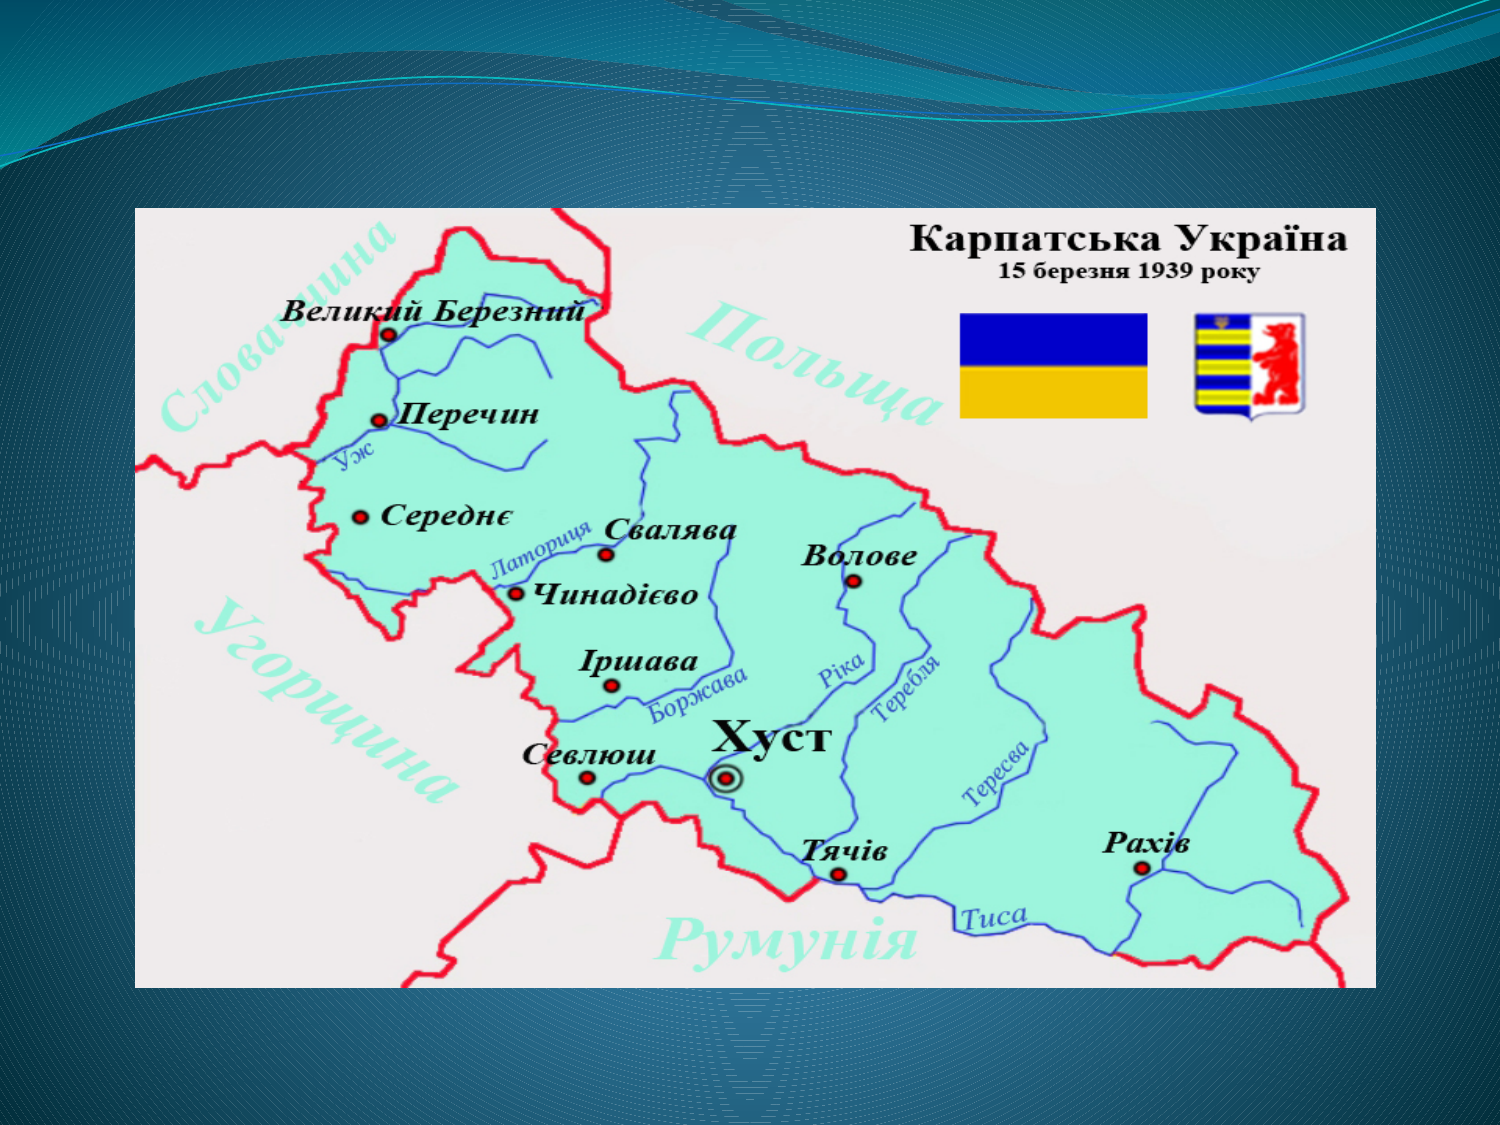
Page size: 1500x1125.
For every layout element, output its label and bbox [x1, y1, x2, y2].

picture [135, 207, 1377, 988]
